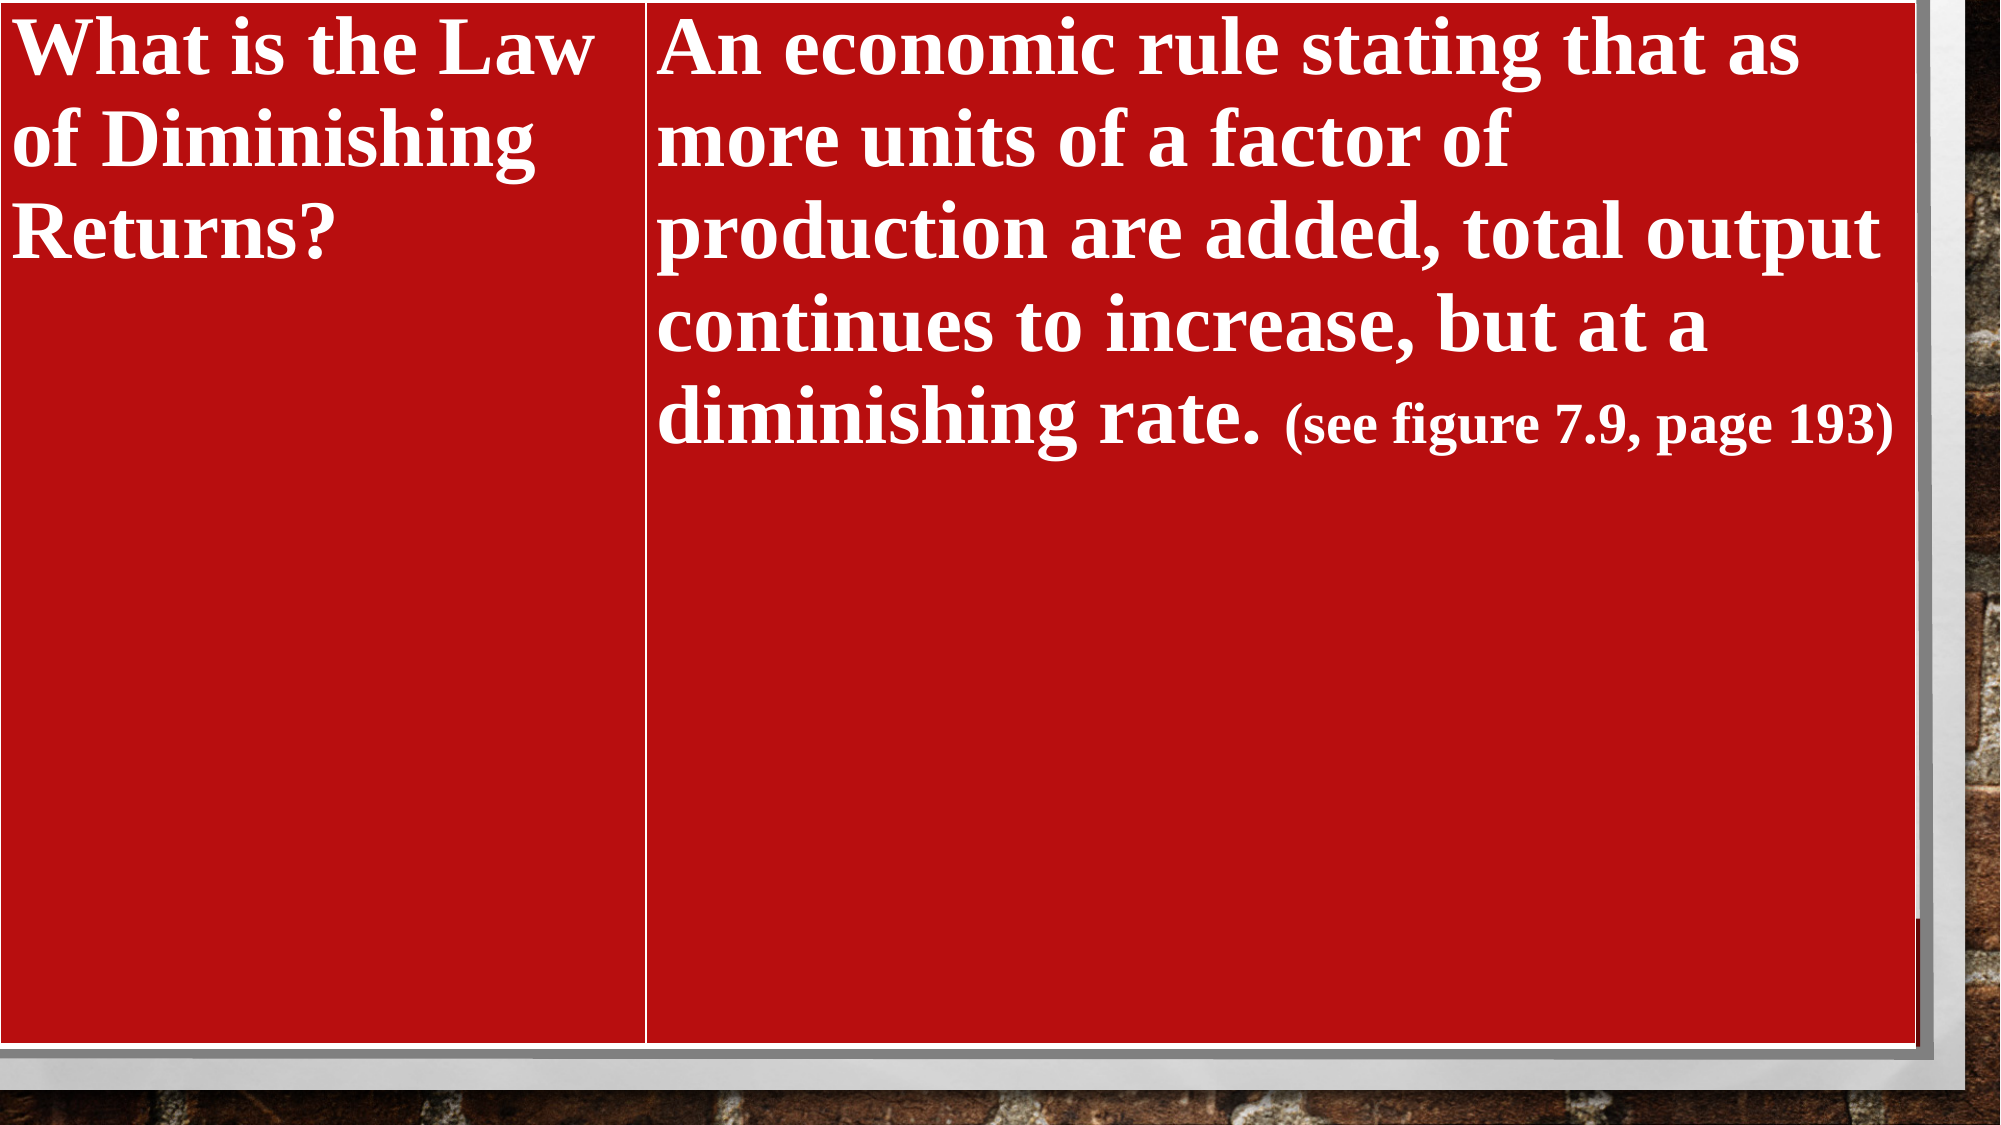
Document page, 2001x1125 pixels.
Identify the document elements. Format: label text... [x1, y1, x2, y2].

table_header What is the Law of Diminishing Returns? [1, 3, 645, 1043]
table_header An economic rule stating that as more units of a factor of production are added, total output continues to increase, but at a diminishing rate. (see figure 7.9, page 193) [647, 3, 1915, 1043]
picture [0, 0, 2000, 1125]
